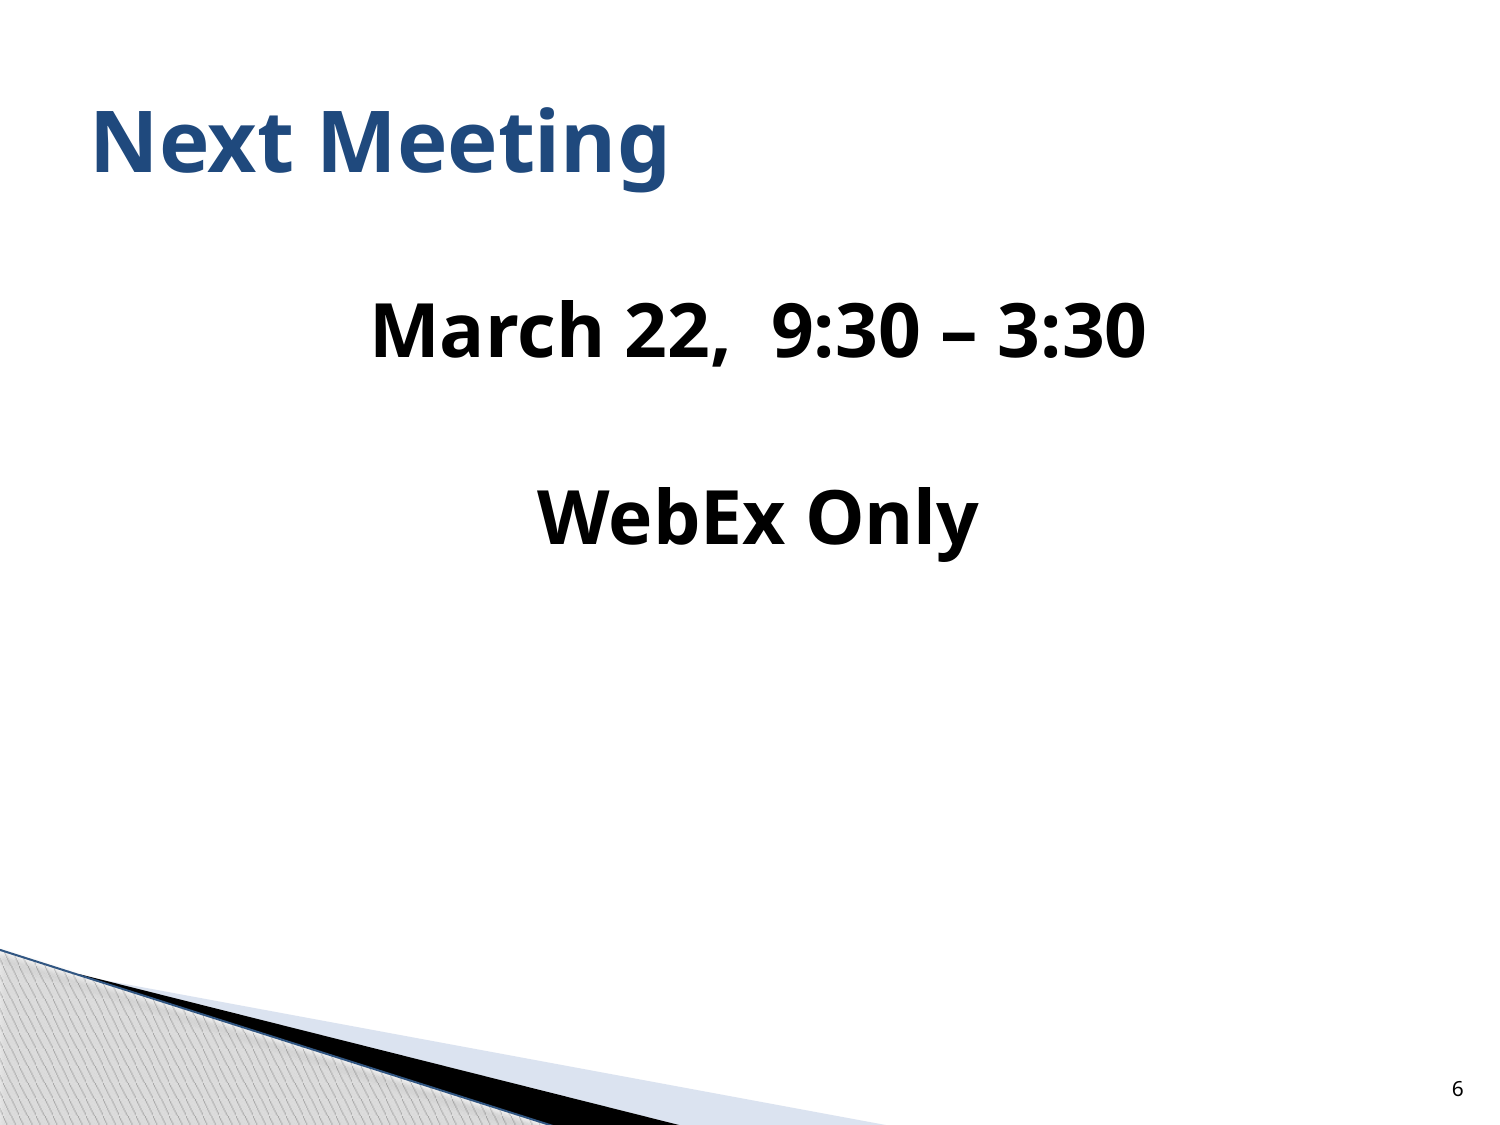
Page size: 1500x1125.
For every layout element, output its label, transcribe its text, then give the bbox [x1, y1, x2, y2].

list March 22, 9:30 – 3:30 WebEx Only [75, 275, 1425, 955]
slide_number 6 [1418, 1051, 1479, 1112]
title Next Meeting [75, 45, 1425, 233]
